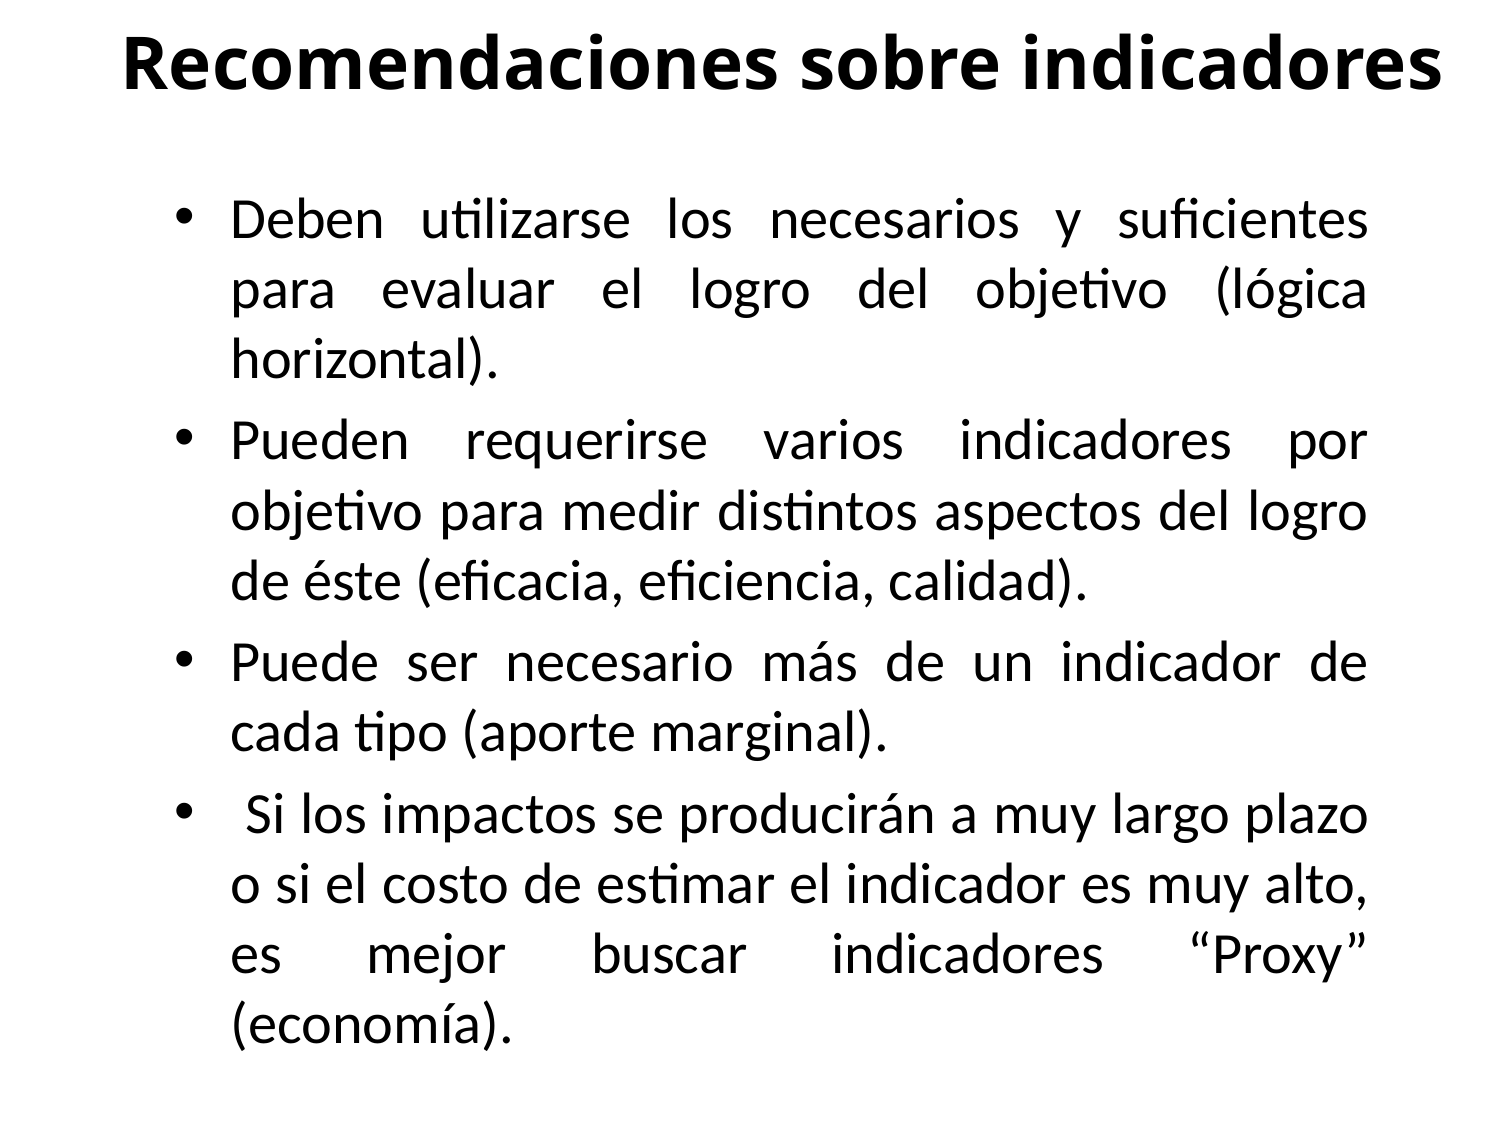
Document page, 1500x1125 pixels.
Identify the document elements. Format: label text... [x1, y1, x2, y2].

list Recomendaciones sobre indicadores [64, 19, 1500, 68]
text_box Deben utilizarse los necesarios y suficientes para evaluar el logro del objetivo (lógica horizontal). Pueden requerirse varios indicadores por objetivo para medir distintos aspectos del logro de éste (eficacia, eficiencia, calidad). Puede ser necesario más de un indicador de cada tipo (aporte marginal). Si los impactos se producirán a muy largo plazo o si el costo de estimar el indicador es muy alto, es mejor buscar indicadores “Proxy” (economía). [159, 172, 1385, 320]
